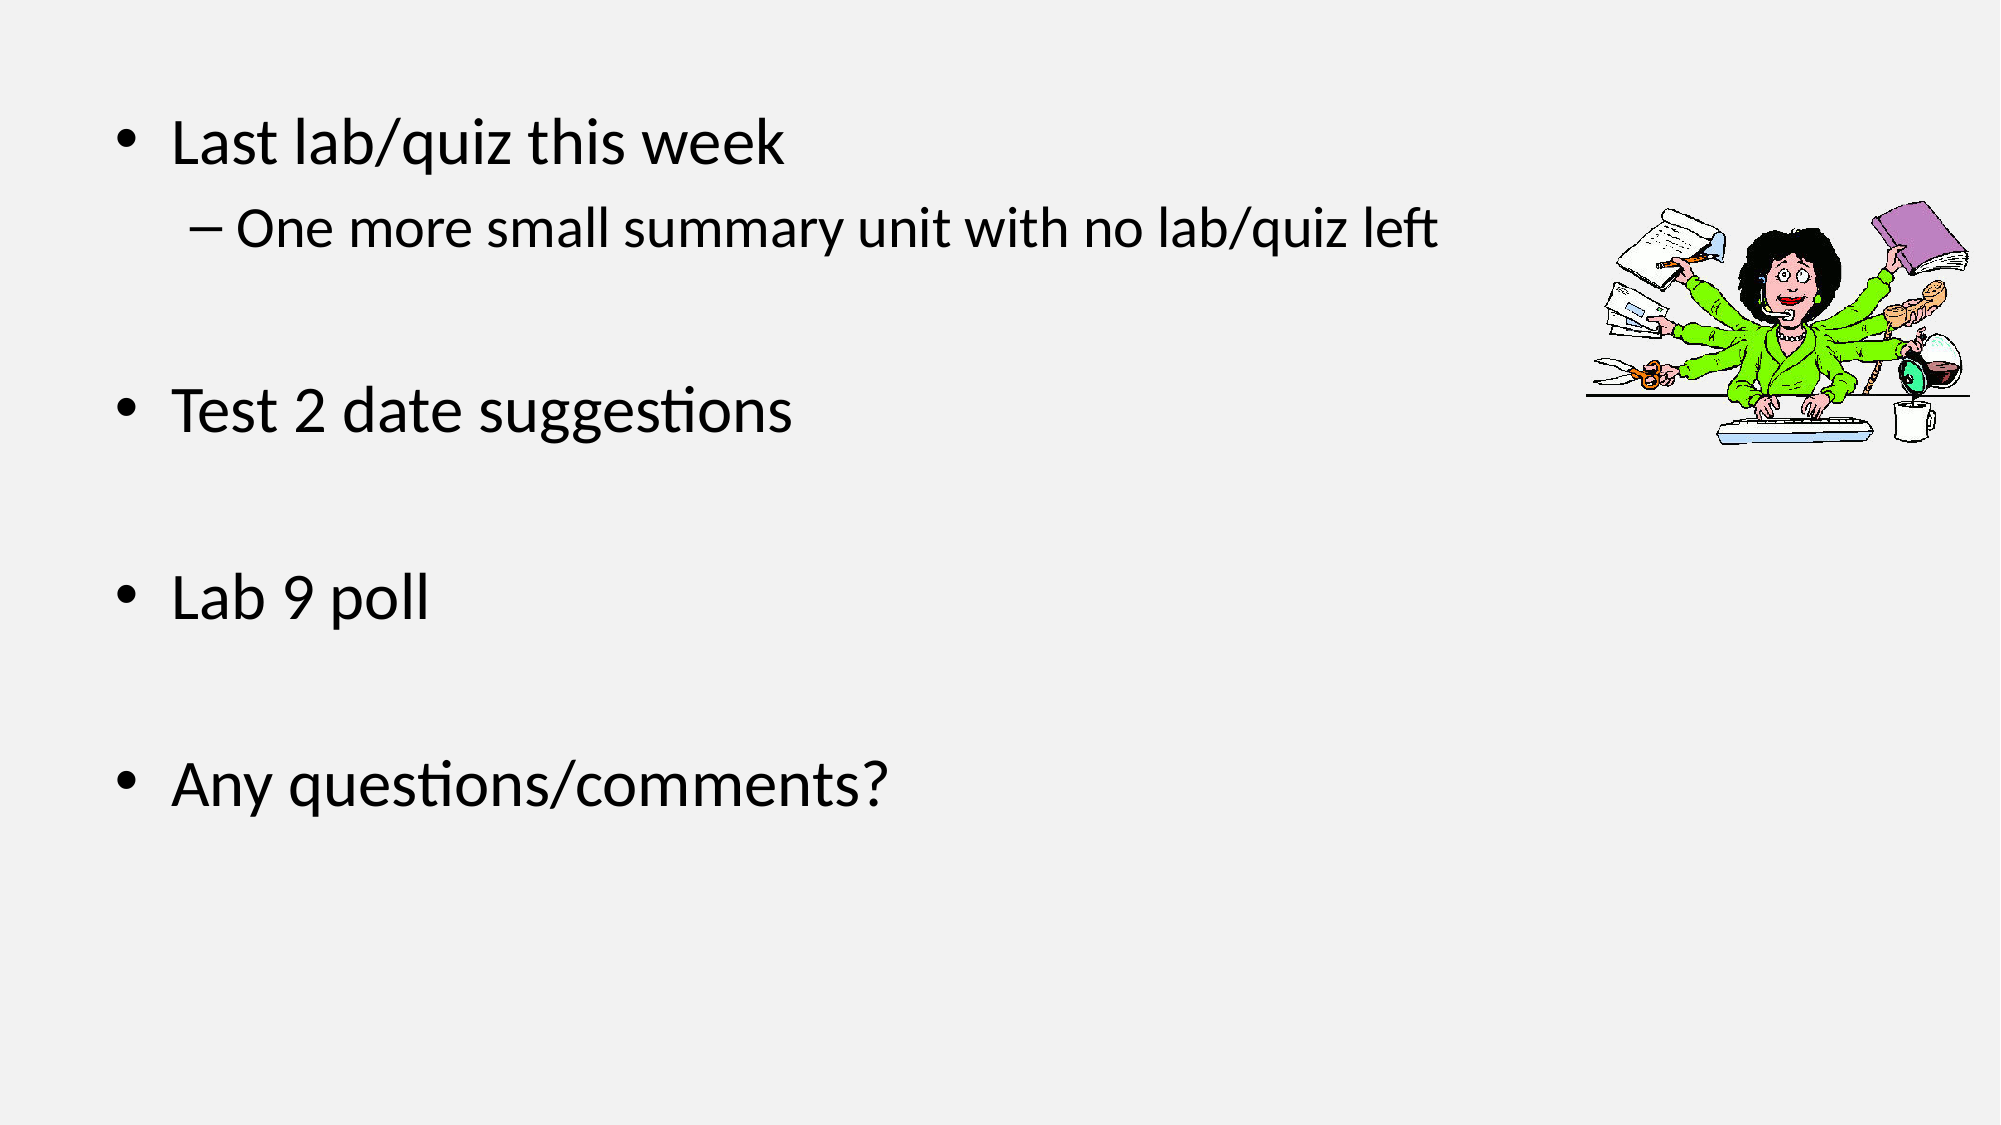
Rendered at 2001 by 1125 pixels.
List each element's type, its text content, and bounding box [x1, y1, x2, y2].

list Last lab/quiz this week One more small summary unit with no lab/quiz left Test 2 date suggestions Lab 9 poll Any questions/comments? [99, 90, 1945, 1047]
picture [1578, 184, 1984, 457]
